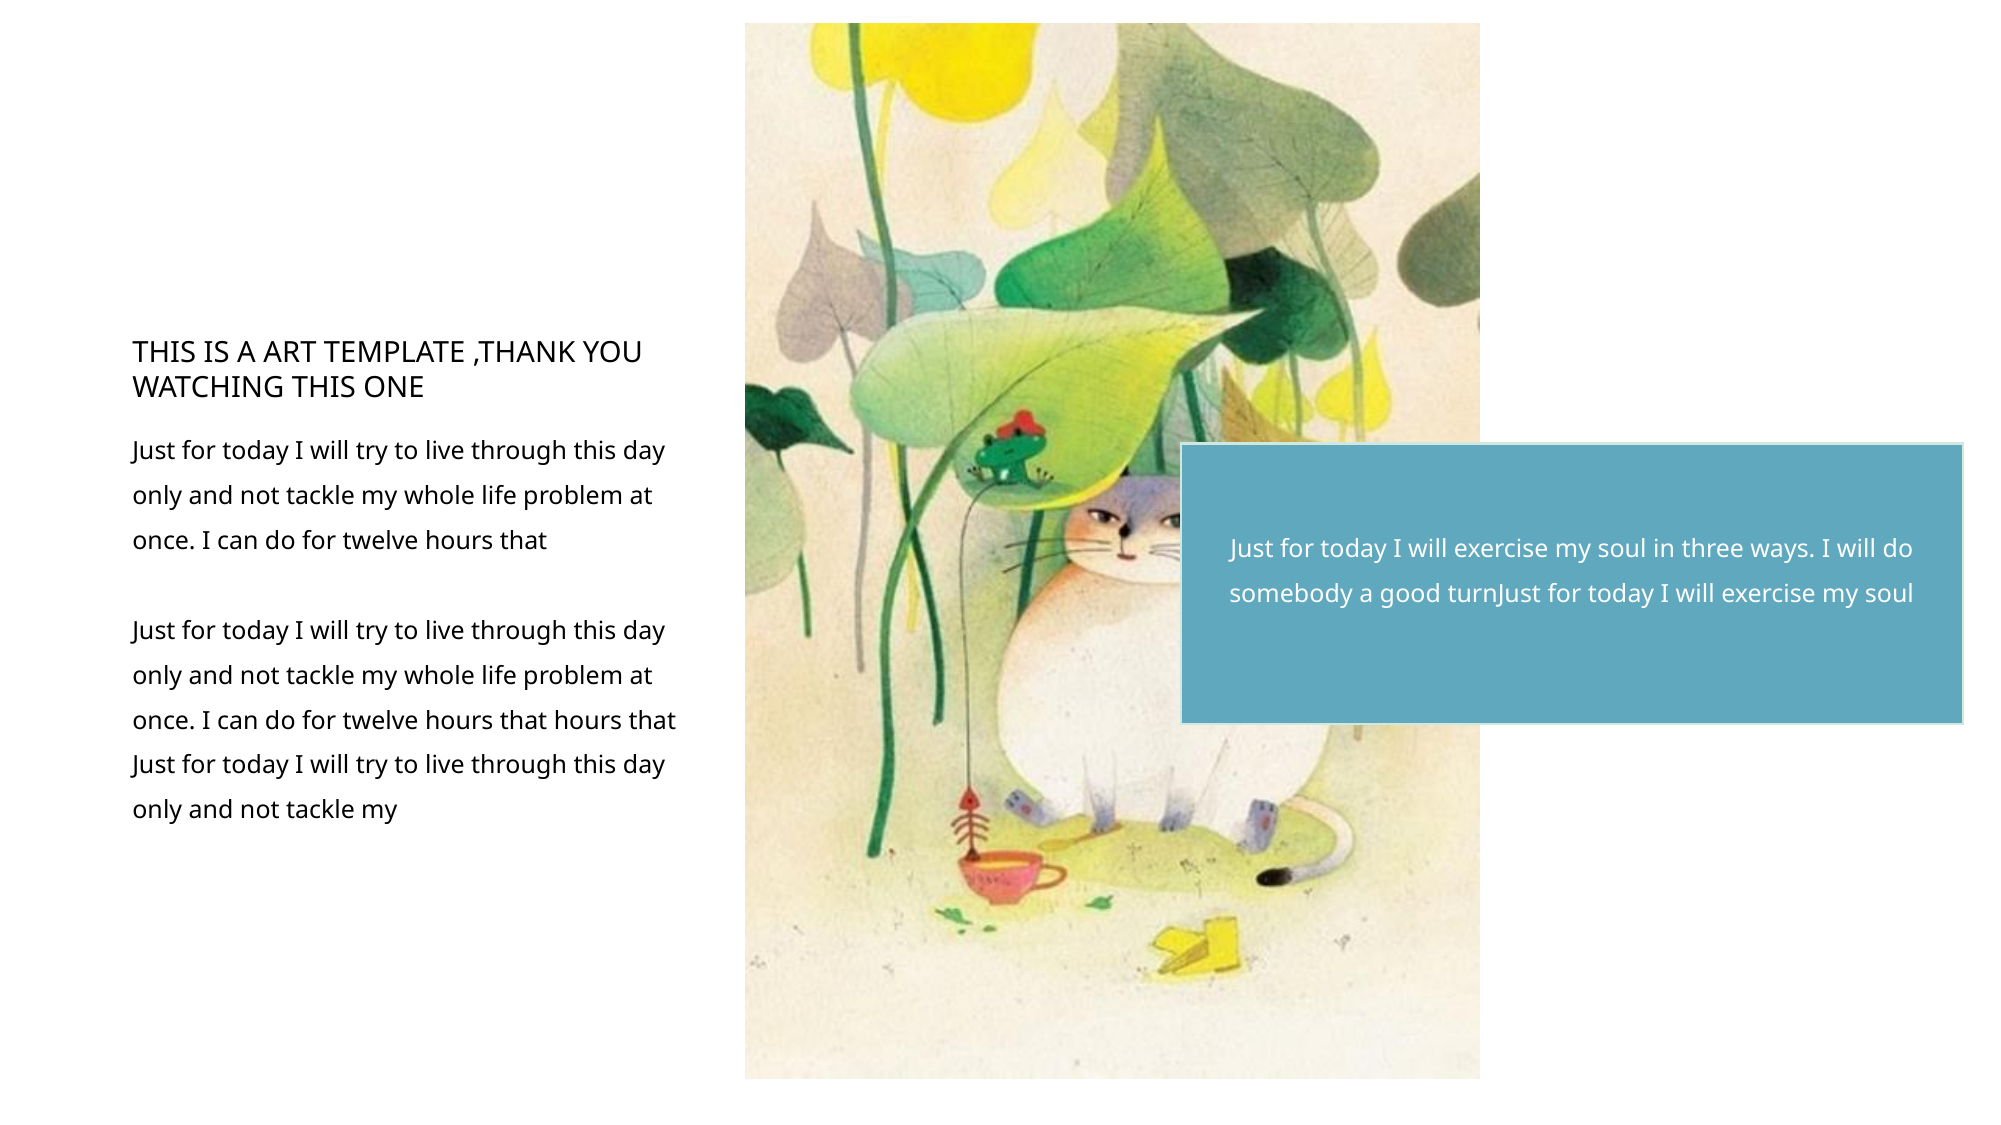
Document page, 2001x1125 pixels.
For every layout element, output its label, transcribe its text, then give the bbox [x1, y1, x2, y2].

text_box THIS IS A ART TEMPLATE ,THANK YOU WATCHING THIS ONE [117, 326, 716, 382]
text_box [1181, 443, 1964, 724]
picture [745, 23, 1480, 1079]
text_box Just for today I will try to live through this day only and not tackle my whole life problem at once. I can do for twelve hours that Just for today I will try to live through this day only and not tackle my whole life problem at once. I can do for twelve hours that hours that Just for today I will try to live through this day only and not tackle my [117, 382, 716, 832]
